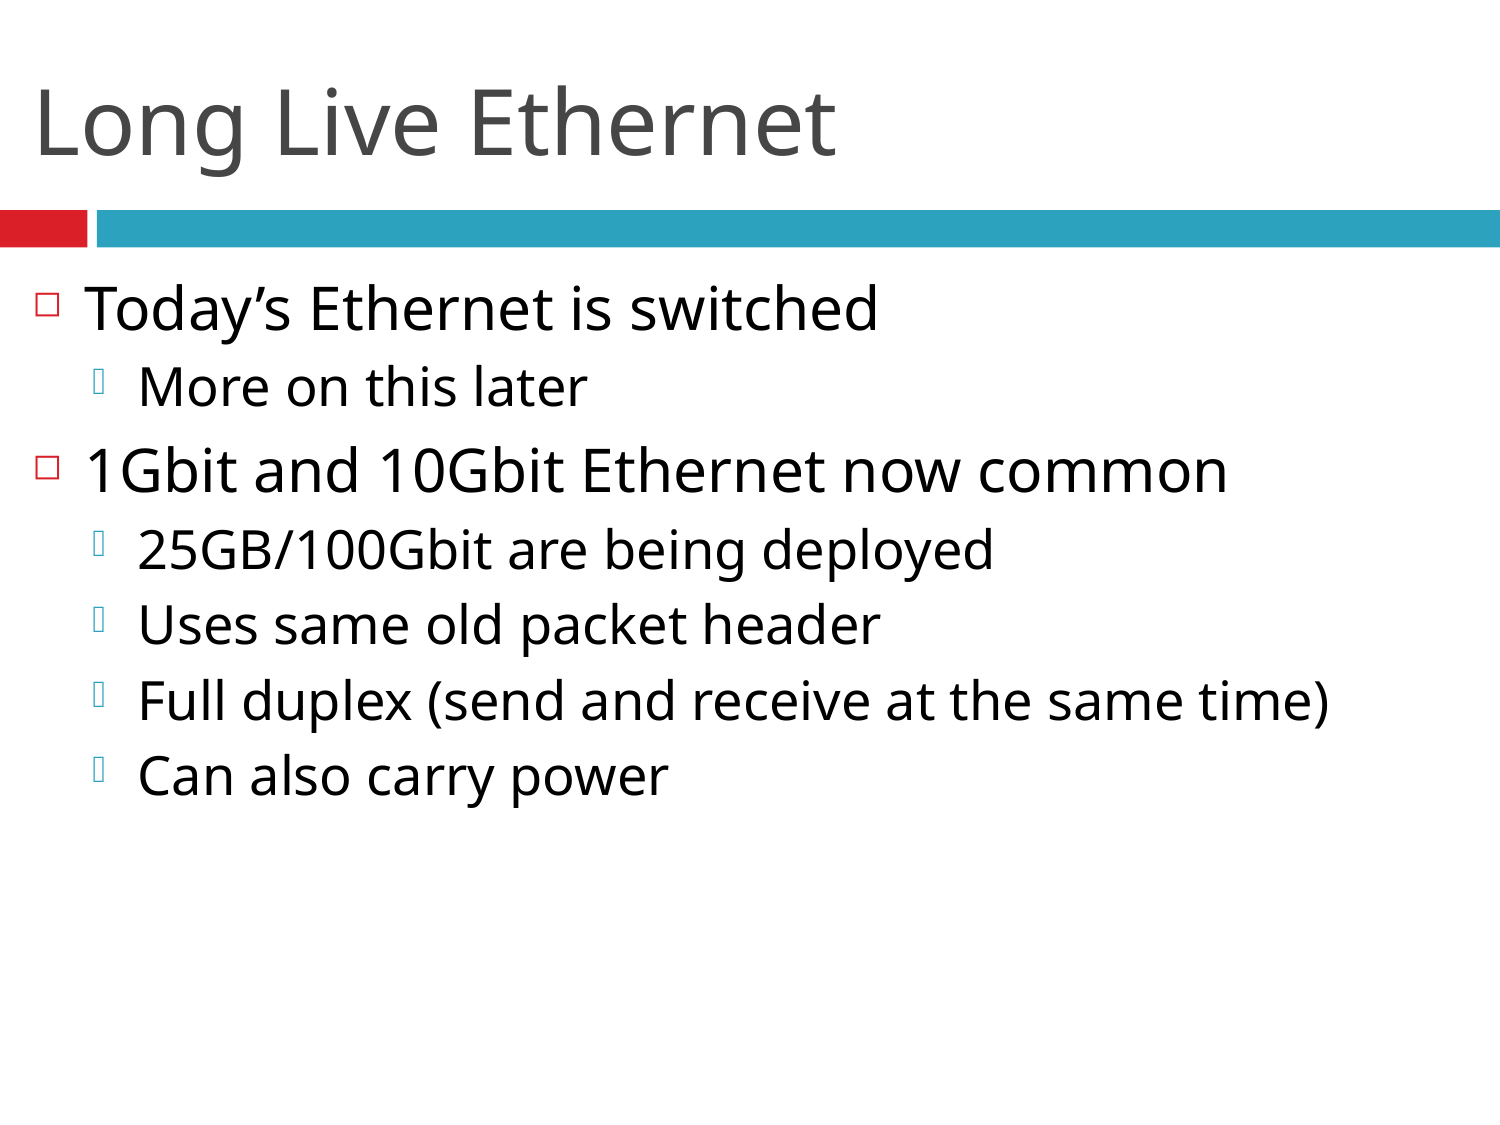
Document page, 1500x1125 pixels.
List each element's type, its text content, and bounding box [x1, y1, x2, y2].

title Long Live Ethernet [24, 36, 1476, 201]
slide_number [17, 204, 71, 258]
list Today’s Ethernet is switched More on this later 1Gbit and 10Gbit Ethernet now common 25GB/100Gbit are being deployed Uses same old packet header Full duplex (send and receive at the same time) Can also carry power [24, 261, 1476, 1101]
